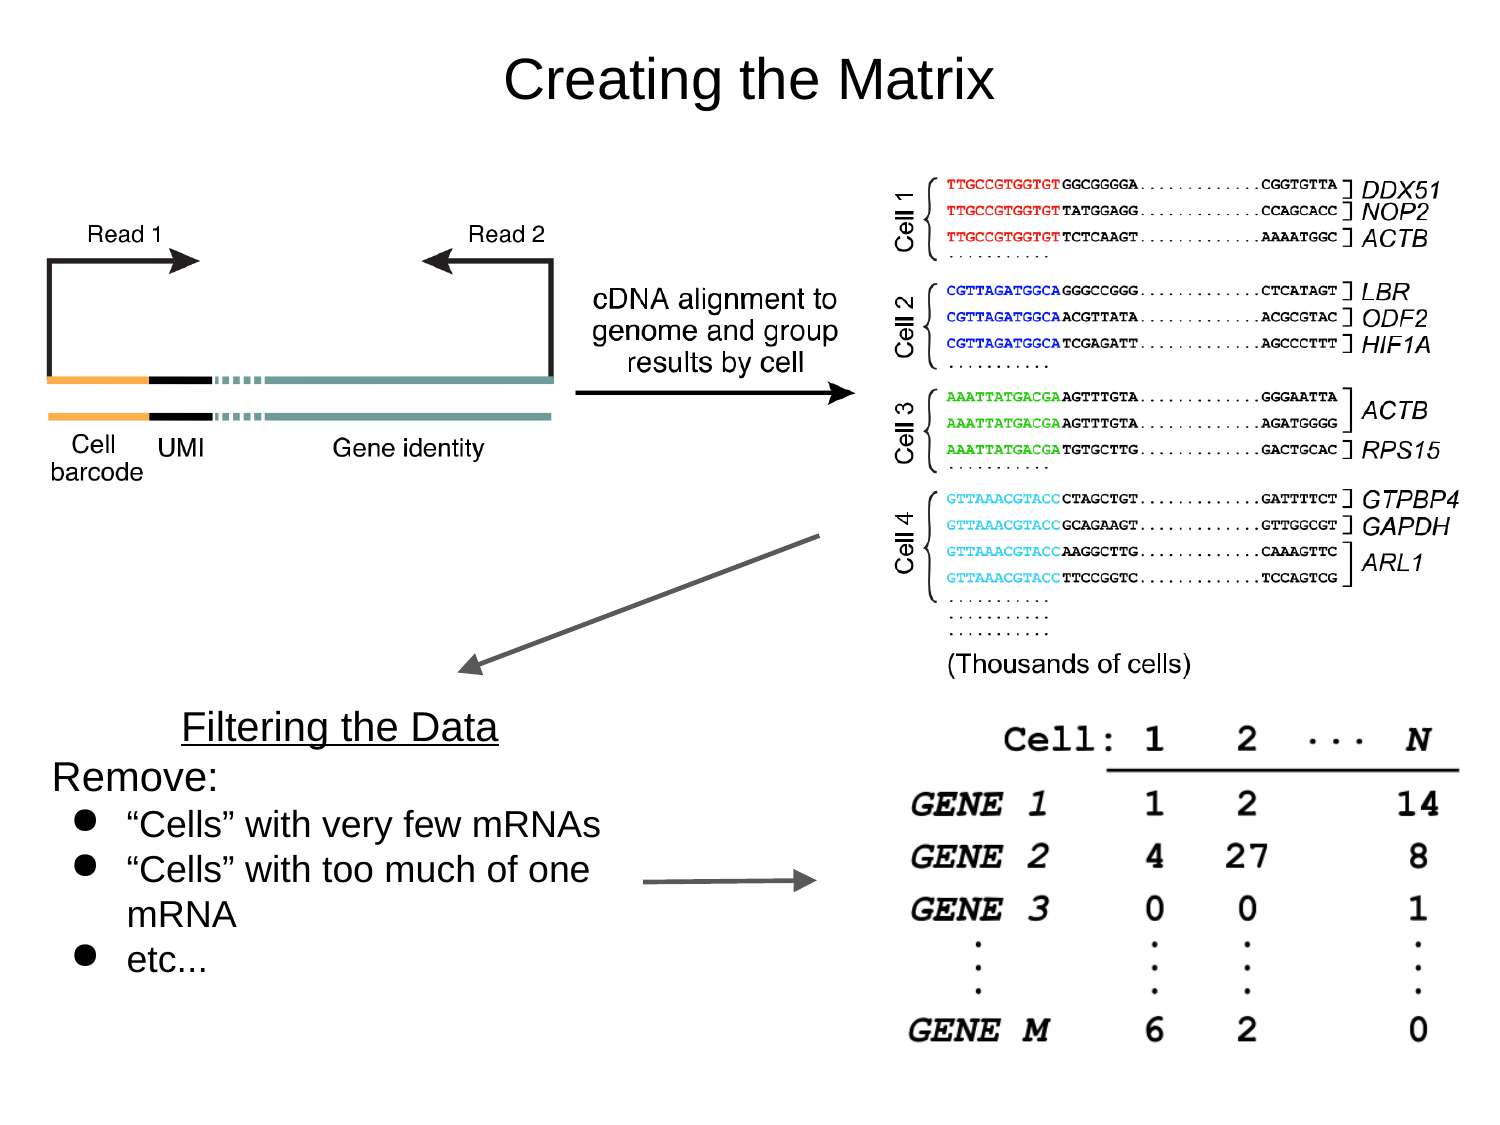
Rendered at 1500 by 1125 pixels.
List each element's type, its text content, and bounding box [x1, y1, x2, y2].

title Creating the Matrix [51, 26, 1449, 152]
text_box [457, 535, 820, 673]
text_box Filtering the Data Remove: “Cells” with very few mRNAs “Cells” with too much of one mRNA etc... [36, 684, 644, 1080]
picture [887, 704, 1474, 1080]
picture [34, 151, 1474, 691]
